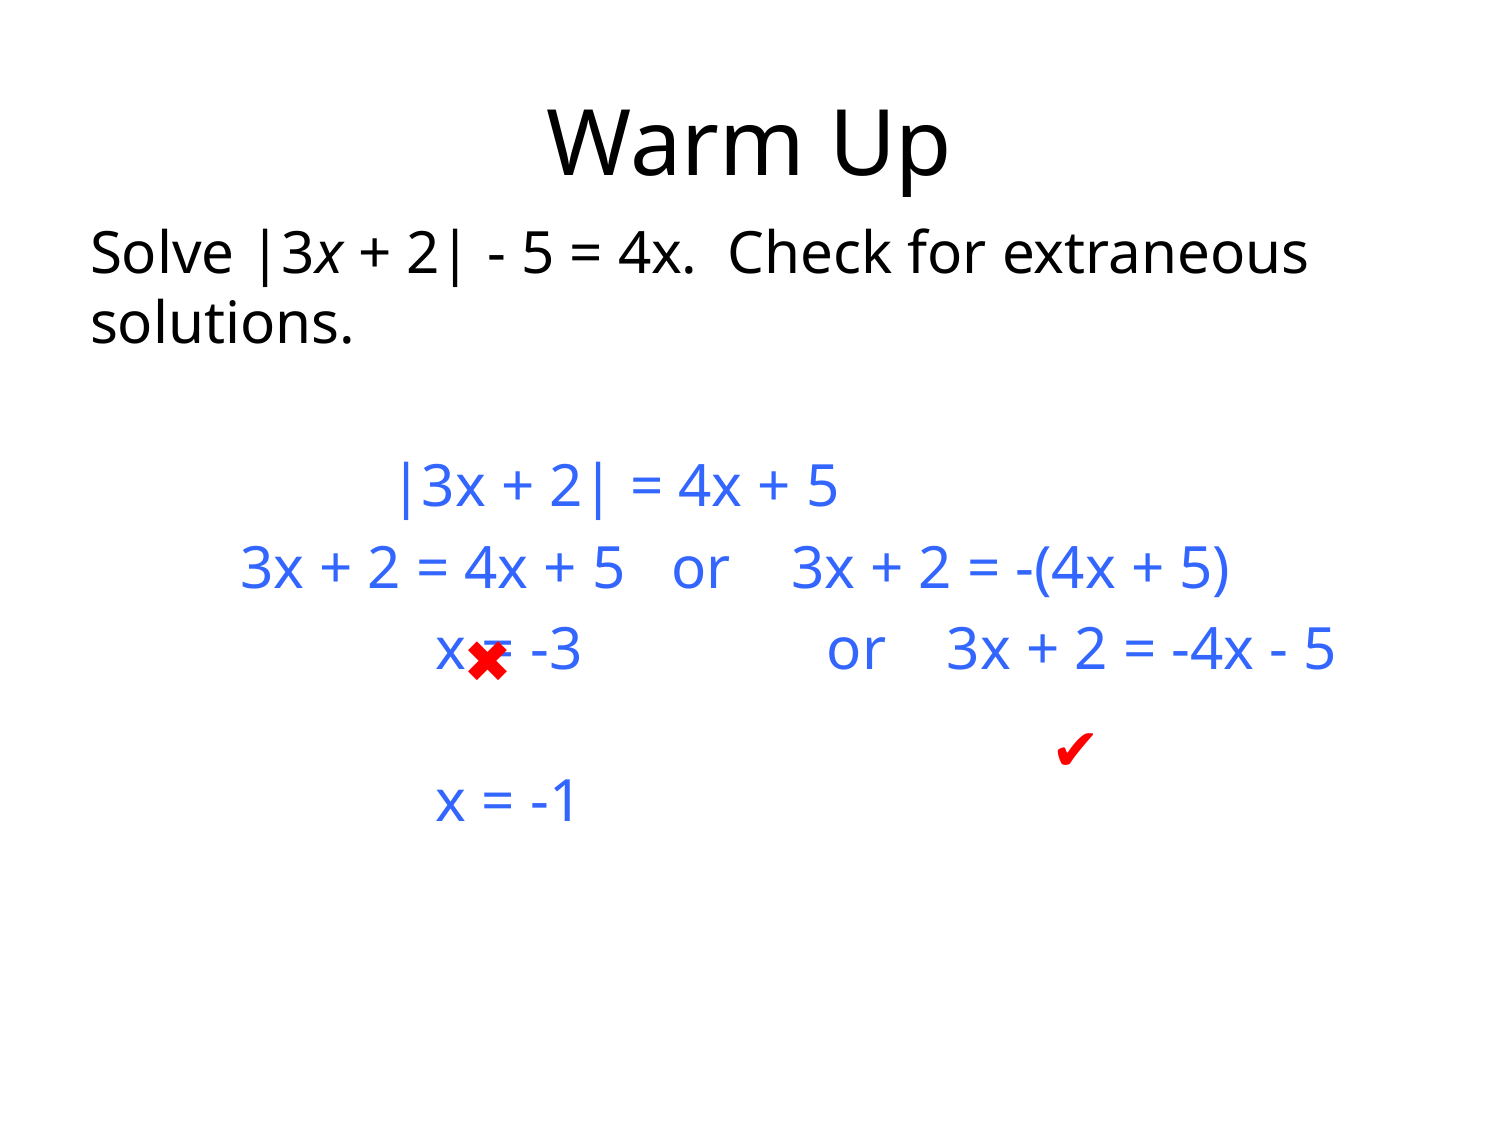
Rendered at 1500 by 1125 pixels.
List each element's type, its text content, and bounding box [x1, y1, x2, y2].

text_box ✖ [449, 571, 533, 702]
text_box ✔ [1036, 660, 1121, 790]
list Solve |3x + 2| - 5 = 4x. Check for extraneous solutions. |3x + 2| = 4x + 5 3x + 2 = 4x + 5 or 3x + 2 = -(4x + 5) x = -3 or 3x + 2 = -4x - 5 x = -1 [75, 207, 1425, 951]
title Warm Up [75, 45, 1425, 207]
